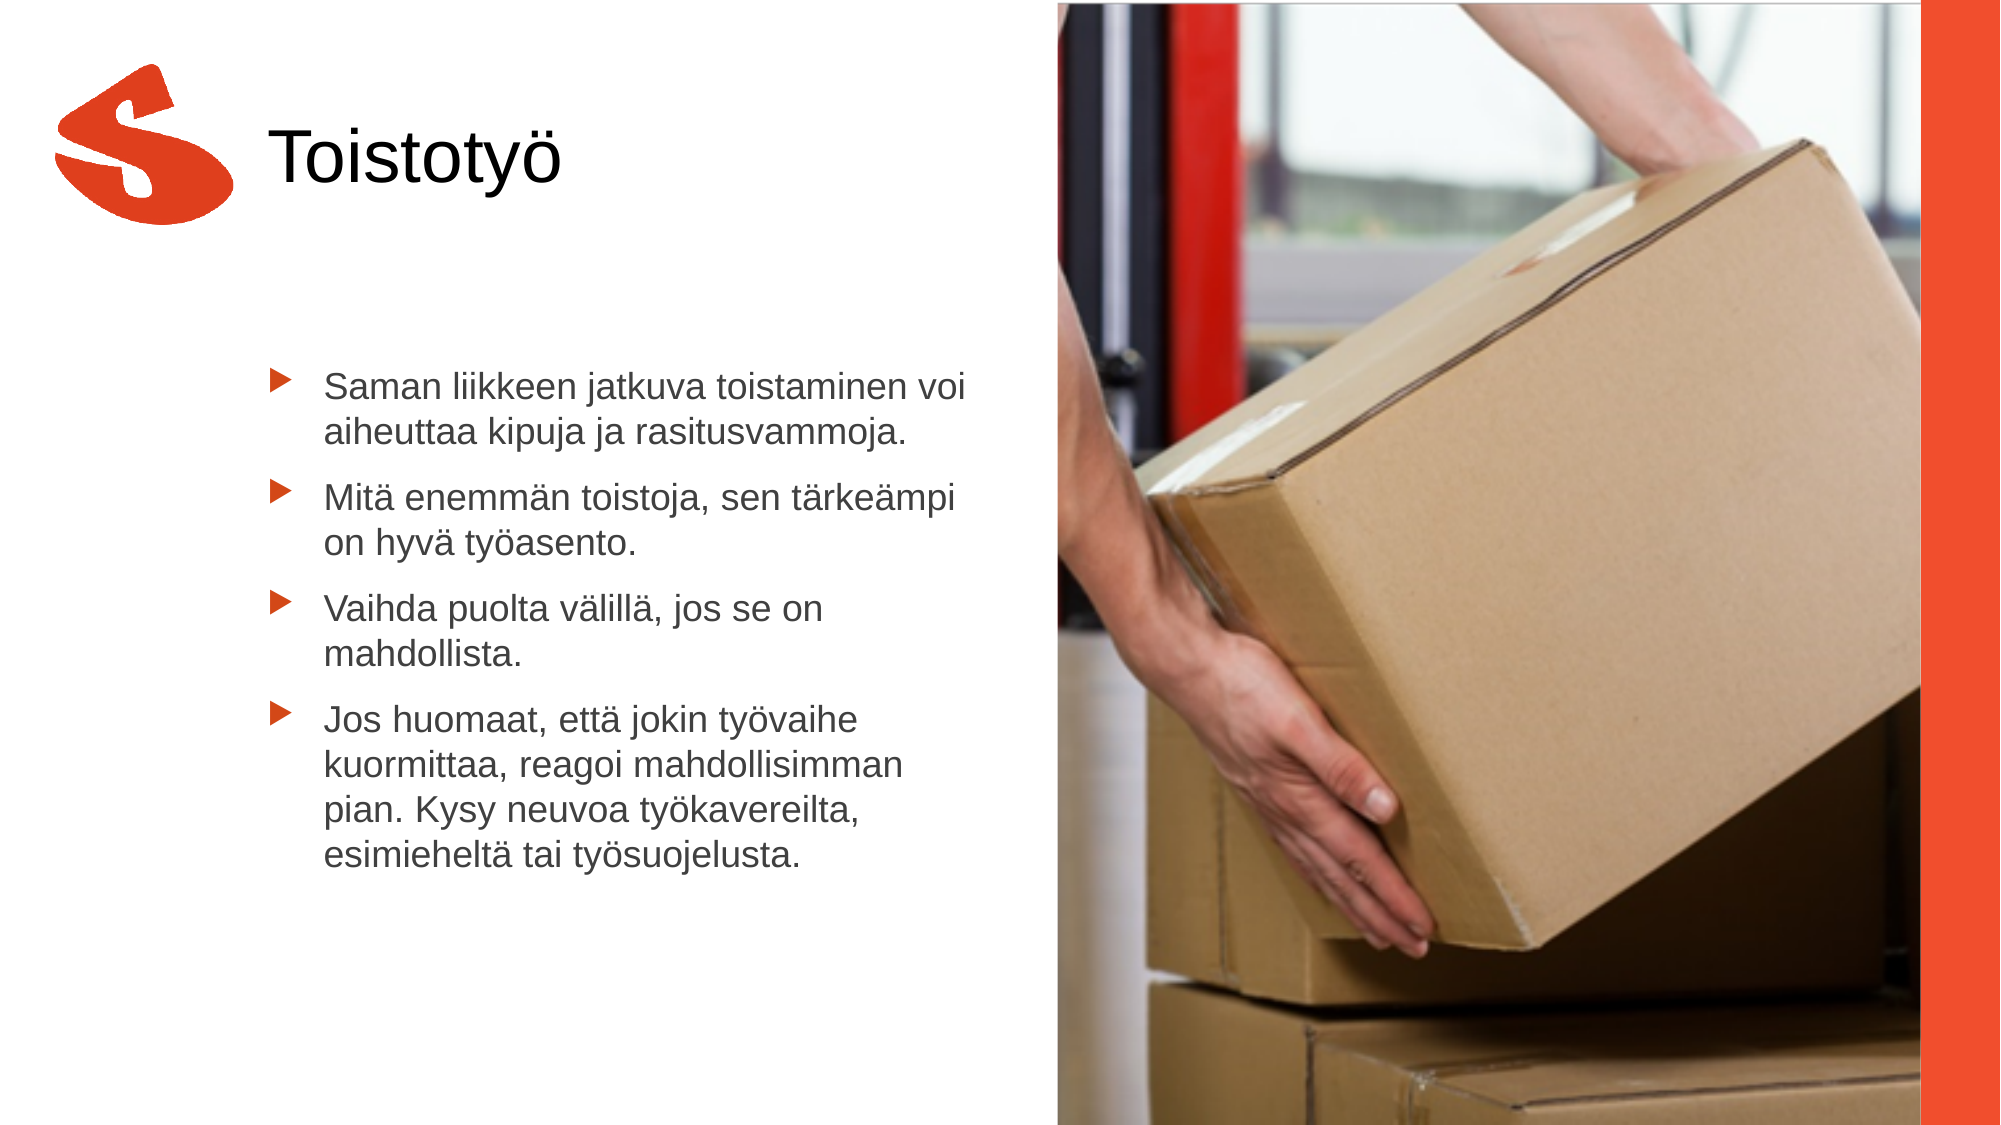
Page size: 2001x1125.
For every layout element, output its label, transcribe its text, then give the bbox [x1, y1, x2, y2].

list Saman liikkeen jatkuva toistaminen voi aiheuttaa kipuja ja rasitusvammoja. Mitä enemmän toistoja, sen tärkeämpi on hyvä työasento. Vaihda puolta välillä, jos se on mahdollista. Jos huomaat, että jokin työvaihe kuormittaa, reagoi mahdollisimman pian. Kysy neuvoa työkavereilta, esimieheltä tai työsuojelusta. [252, 354, 1000, 992]
title Toistotyö [252, 99, 1052, 317]
picture [0, 0, 288, 289]
picture [1057, 0, 1922, 1125]
